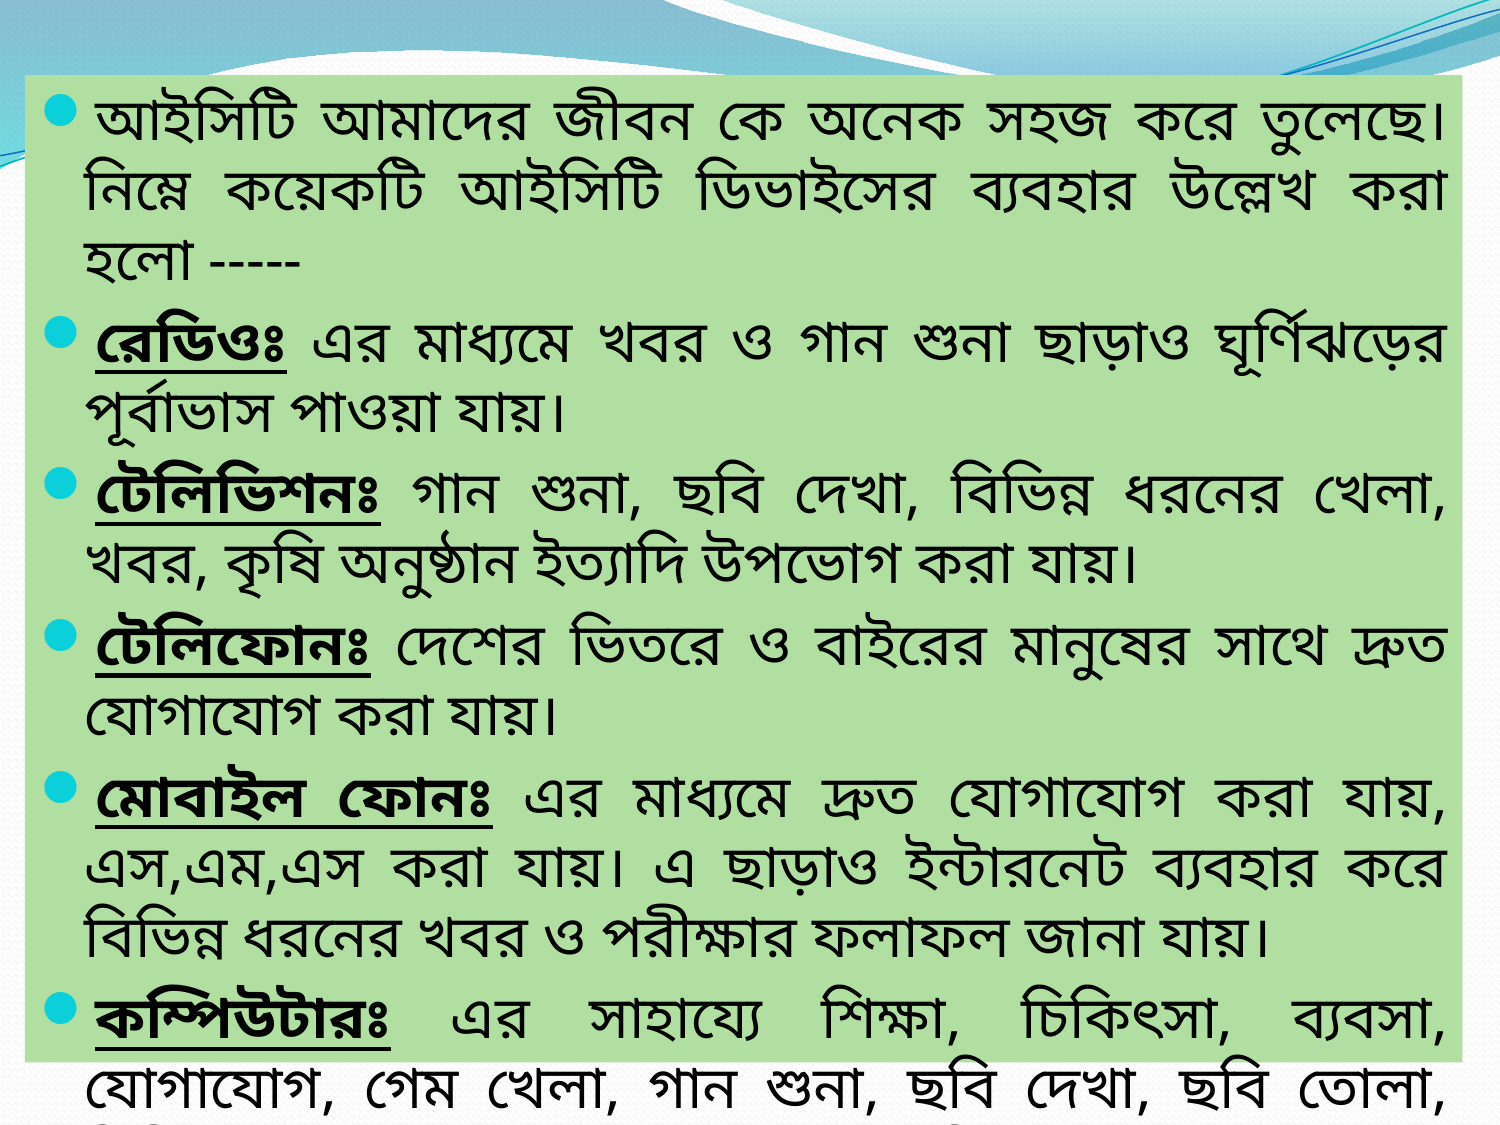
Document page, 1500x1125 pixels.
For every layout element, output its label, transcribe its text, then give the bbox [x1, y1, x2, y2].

list আইসিটি আমাদের জীবন কে অনেক সহজ করে তুলেছে। নিম্নে কয়েকটি আইসিটি ডিভাইসের ব্যবহার উল্লেখ করা হলো ----- রেডিওঃ এর মাধ্যমে খবর ও গান শুনা ছাড়াও ঘূর্ণিঝড়ের পূর্বাভাস পাওয়া যায়। টেলিভিশনঃ গান শুনা, ছবি দেখা, বিভিন্ন ধরনের খেলা, খবর, কৃষি অনুষ্ঠান ইত্যাদি উপভোগ করা যায়। টেলিফোনঃ দেশের ভিতরে ও বাইরের মানুষের সাথে দ্রুত যোগাযোগ করা যায়। মোবাইল ফোনঃ এর মাধ্যমে দ্রুত যোগাযোগ করা যায়, এস,এম,এস করা যায়। এ ছাড়াও ইন্টারনেট ব্যবহার করে বিভিন্ন ধরনের খবর ও পরীক্ষার ফলাফল জানা যায়। কম্পিউটারঃ এর সাহায্যে শিক্ষা, চিকিৎসা, ব্যবসা, যোগাযোগ, গেম খেলা, গান শুনা, ছবি দেখা, ছবি তোলা, বিভিন্ন ধরনের গবেষণামূলক কাজে এটি ব্যবহৃত হচ্ছে [24, 75, 1463, 1063]
